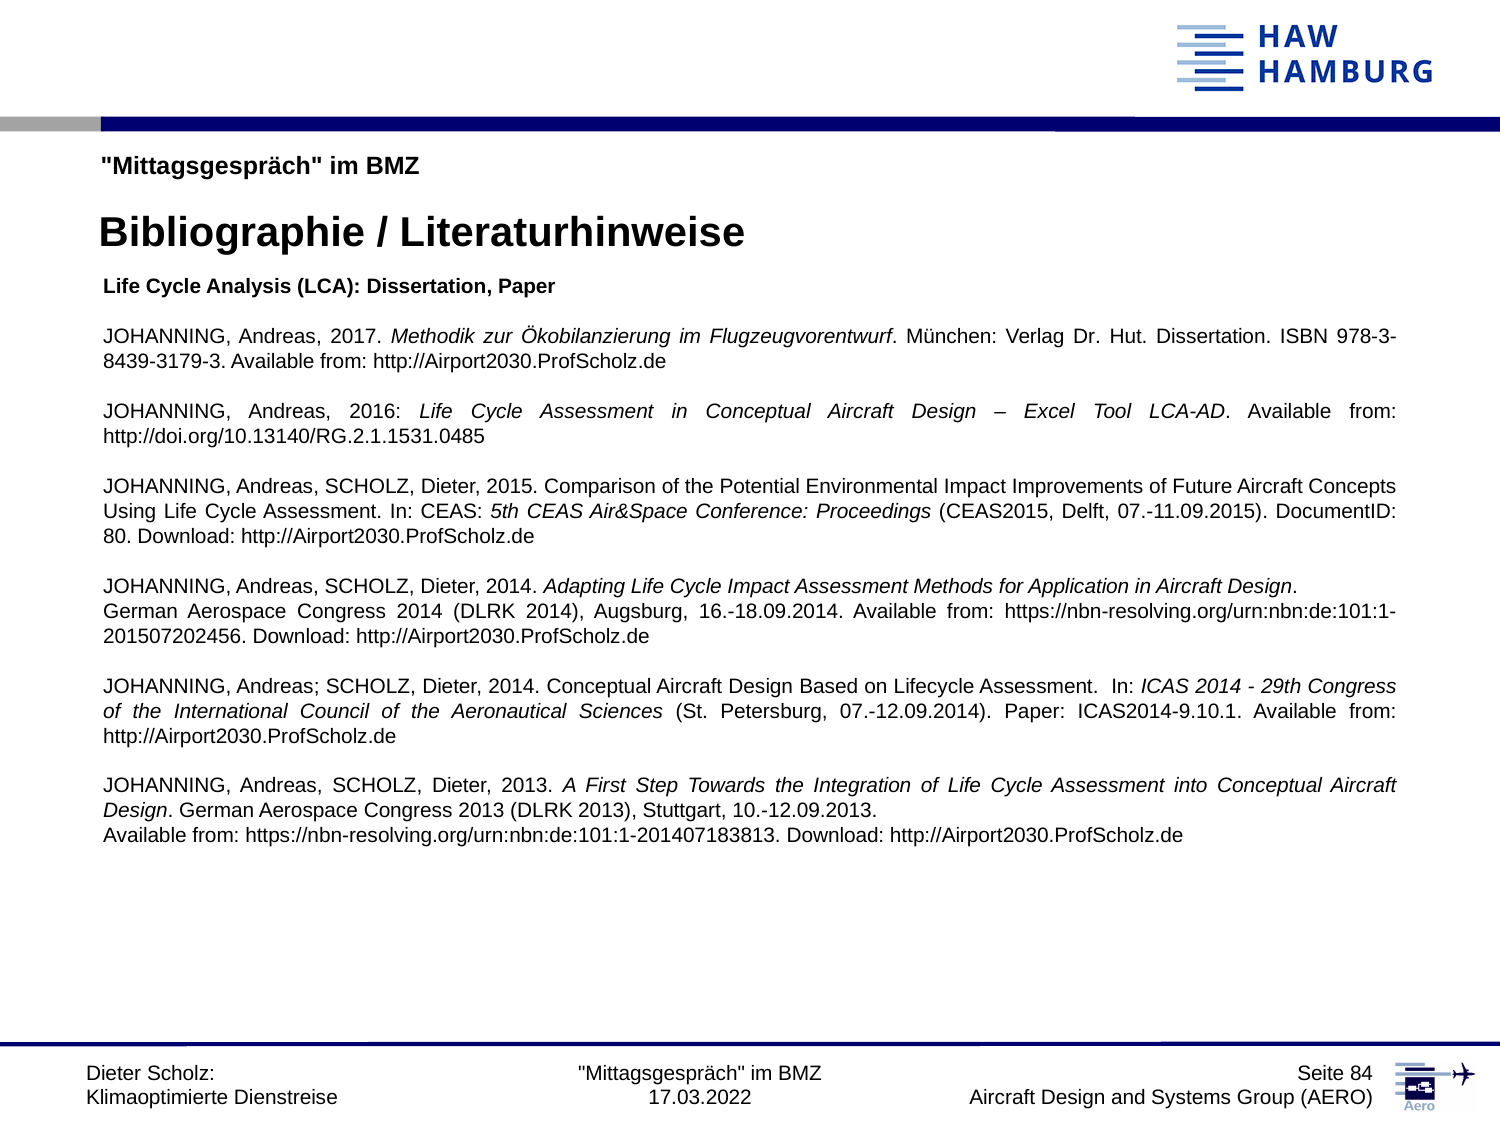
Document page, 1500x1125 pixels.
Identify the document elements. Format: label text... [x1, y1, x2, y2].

text_box Life Cycle Analysis (LCA): Dissertation, Paper JOHANNING, Andreas, 2017. Methodik zur Ökobilanzierung im Flugzeugvorentwurf. München: Verlag Dr. Hut. Dissertation. ISBN 978-3-8439-3179-3. Available from: http://Airport2030.ProfScholz.de JOHANNING, Andreas, 2016: Life Cycle Assessment in Conceptual Aircraft Design – Excel Tool LCA-AD. Available from: http://doi.org/10.13140/RG.2.1.1531.0485 JOHANNING, Andreas, SCHOLZ, Dieter, 2015. Comparison of the Potential Environmental Impact Improvements of Future Aircraft Concepts Using Life Cycle Assessment. In: CEAS: 5th CEAS Air&Space Conference: Proceedings (CEAS2015, Delft, 07.-11.09.2015). DocumentID: 80. Download: http://Airport2030.ProfScholz.de JOHANNING, Andreas, SCHOLZ, Dieter, 2014. Adapting Life Cycle Impact Assessment Methods for Application in Aircraft Design. German Aerospace Congress 2014 (DLRK 2014), Augsburg, 16.-18.09.2014. Available from: https://nbn-resolving.org/urn:nbn:de:101:1-201507202456. Download: http://Airport2030.ProfScholz.de JOHANNING, Andreas; SCHOLZ, Dieter, 2014. Conceptual Aircraft Design Based on Lifecycle Assessment. In: ICAS 2014 - 29th Congress of the International Council of the Aeronautical Sciences (St. Petersburg, 07.-12.09.2014). Paper: ICAS2014-9.10.1. Available from: http://Airport2030.ProfScholz.de JOHANNING, Andreas, SCHOLZ, Dieter, 2013. A First Step Towards the Integration of Life Cycle Assessment into Conceptual Aircraft Design. German Aerospace Congress 2013 (DLRK 2013), Stuttgart, 10.-12.09.2013. Available from: https://nbn-resolving.org/urn:nbn:de:101:1-201407183813. Download: http://Airport2030.ProfScholz.de [88, 265, 1412, 855]
text_box Bibliographie / Literaturhinweise [83, 187, 1434, 261]
picture [1155, 3, 1452, 113]
text_box "Mittagsgespräch" im BMZ [87, 142, 1414, 186]
picture [1393, 1060, 1477, 1112]
